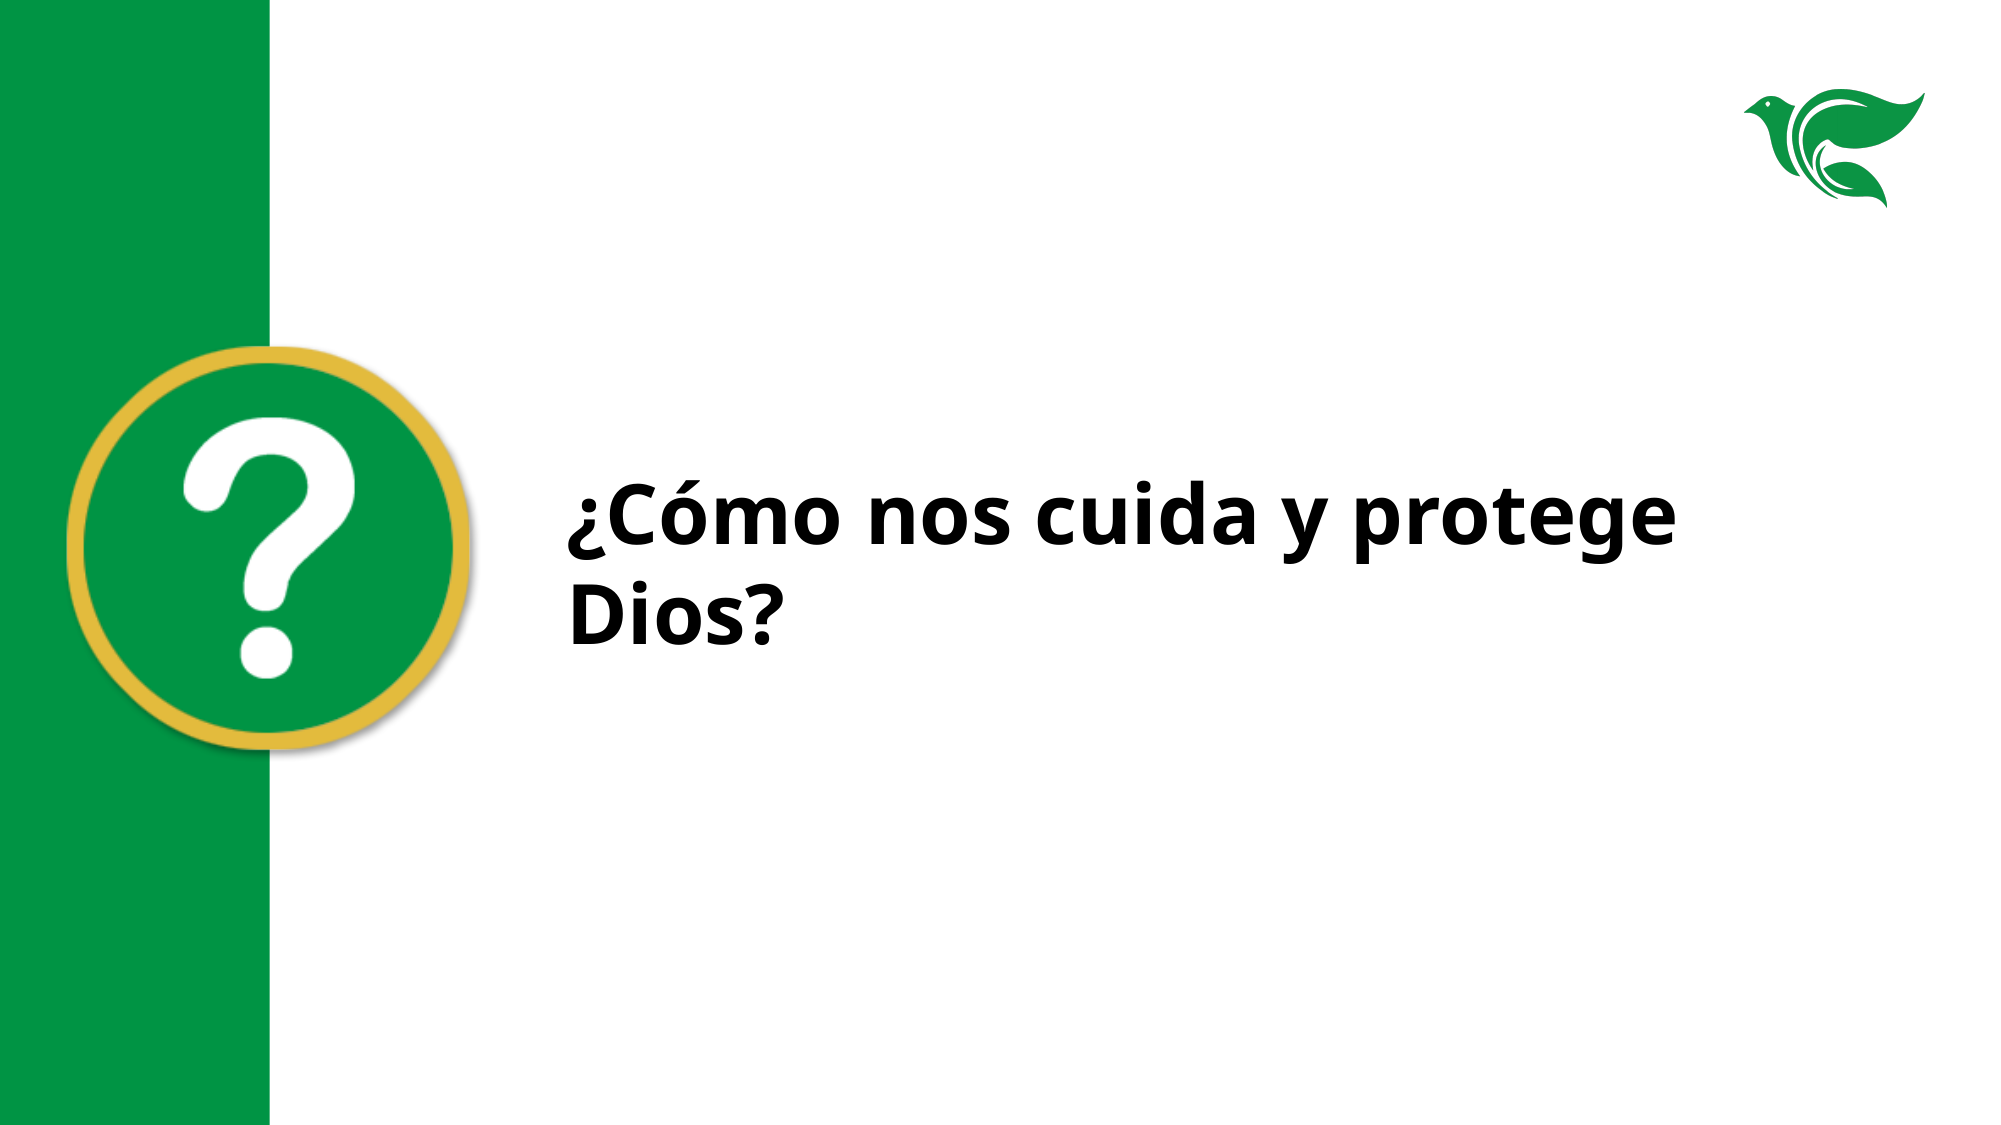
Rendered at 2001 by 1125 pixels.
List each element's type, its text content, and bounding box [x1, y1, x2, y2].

text_box [0, 0, 270, 1125]
picture [1722, 47, 1953, 240]
text_box ¿Cómo nos cuida y protege Dios? [550, 453, 1797, 669]
picture [12, 272, 527, 801]
